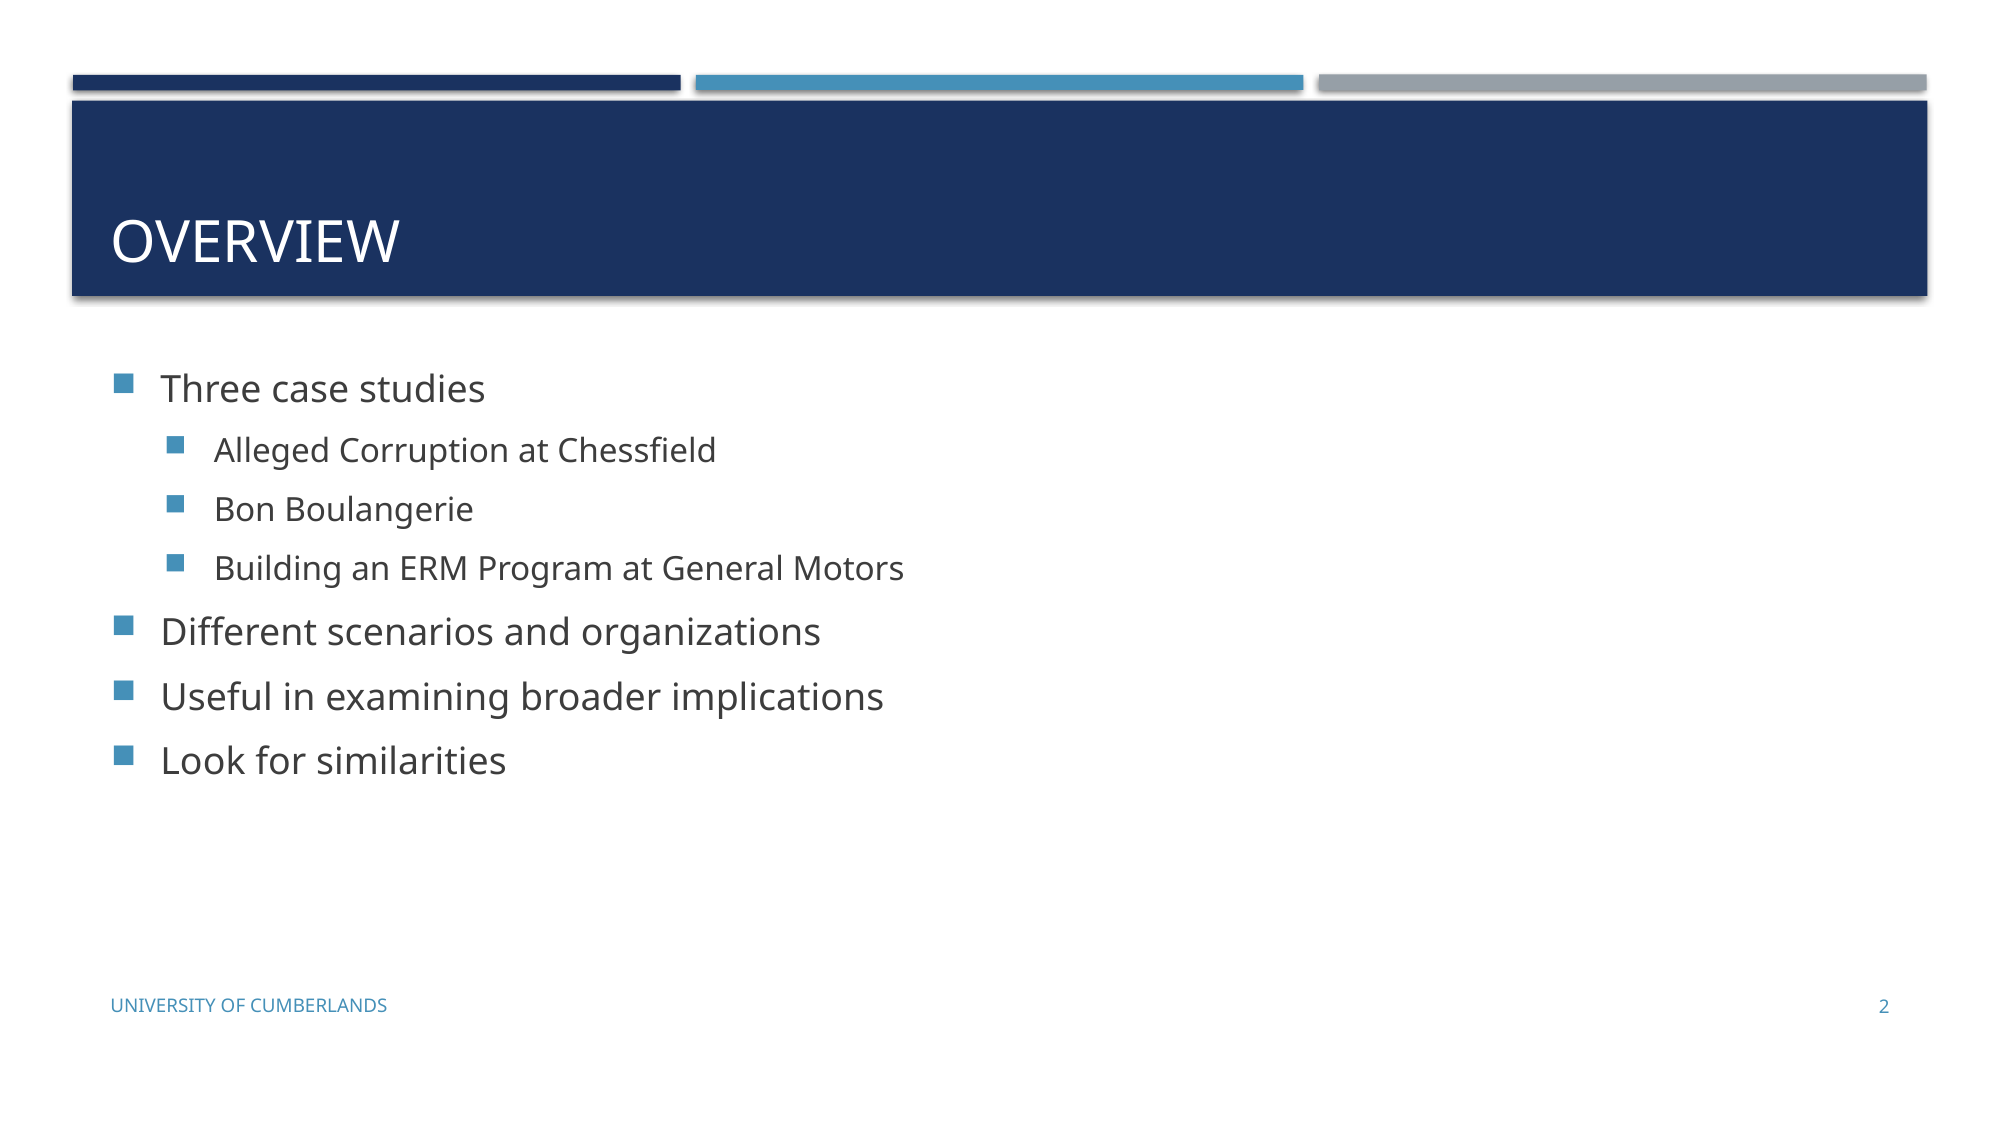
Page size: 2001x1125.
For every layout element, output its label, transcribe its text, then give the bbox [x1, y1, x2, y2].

title overview [95, 115, 1905, 282]
slide_number 2 [1732, 977, 1905, 1037]
list Three case studies Alleged Corruption at Chessfield Bon Boulangerie Building an ERM Program at General Motors Different scenarios and organizations Useful in examining broader implications Look for similarities [95, 357, 1905, 962]
footer University of Cumberlands [95, 976, 1230, 1037]
